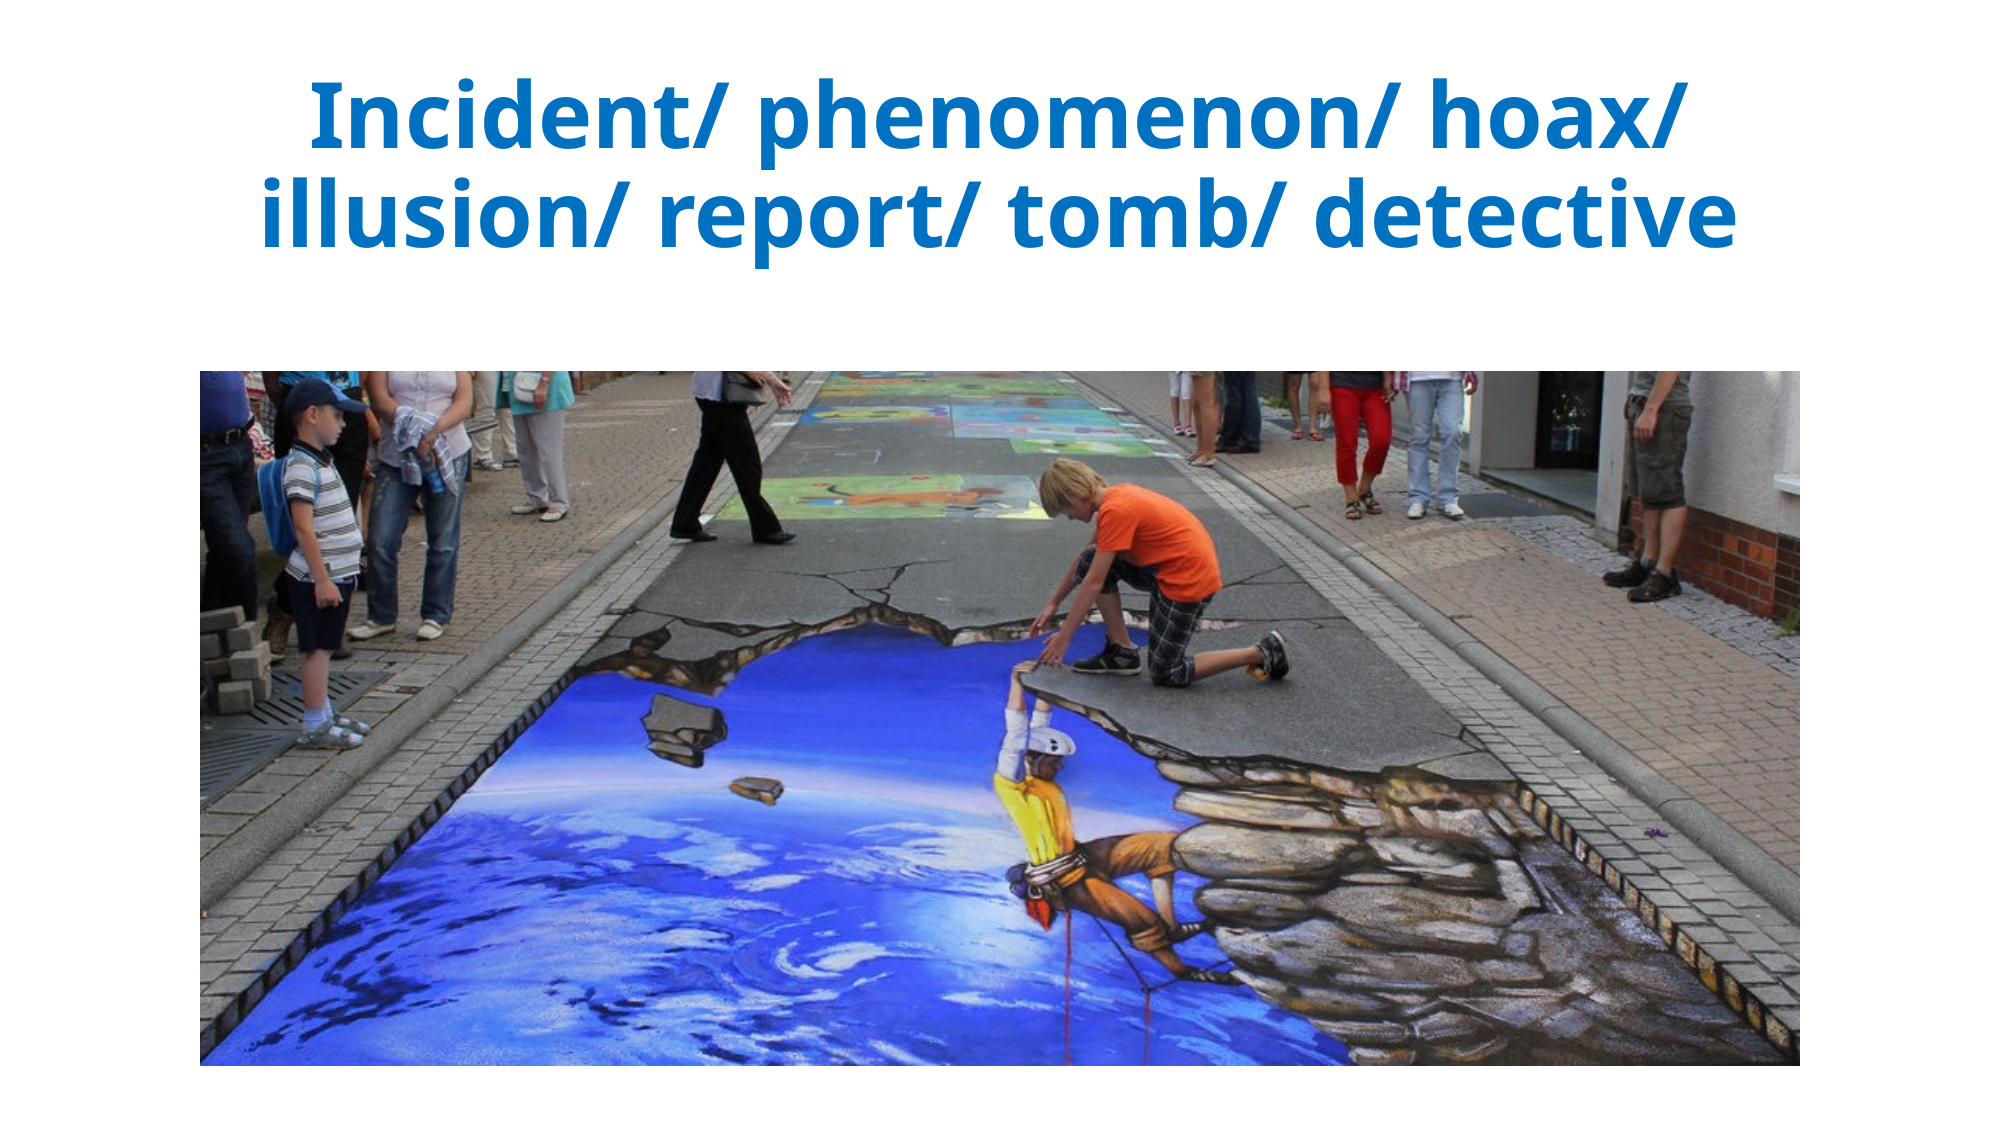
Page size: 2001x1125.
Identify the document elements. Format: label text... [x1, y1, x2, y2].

picture [199, 371, 1800, 1066]
title Incident/ phenomenon/ hoax/ illusion/ report/ tomb/ detective [137, 59, 1863, 278]
